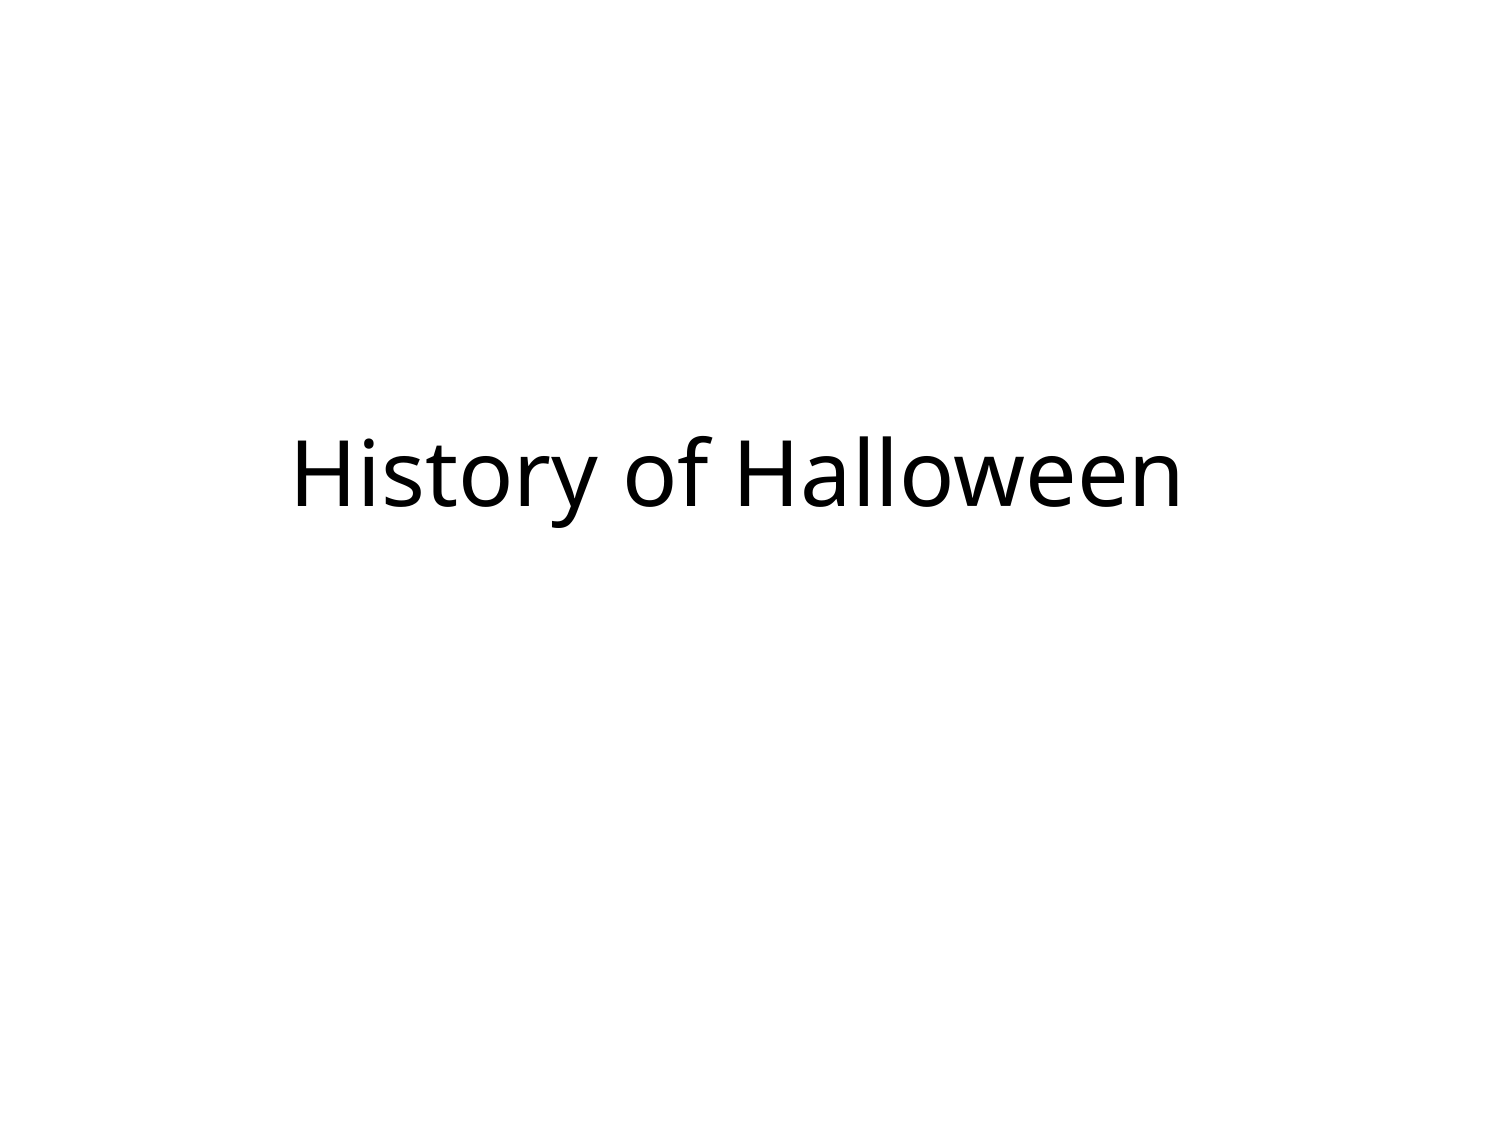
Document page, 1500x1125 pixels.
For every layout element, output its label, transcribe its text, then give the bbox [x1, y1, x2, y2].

title History of Halloween [112, 349, 1388, 591]
